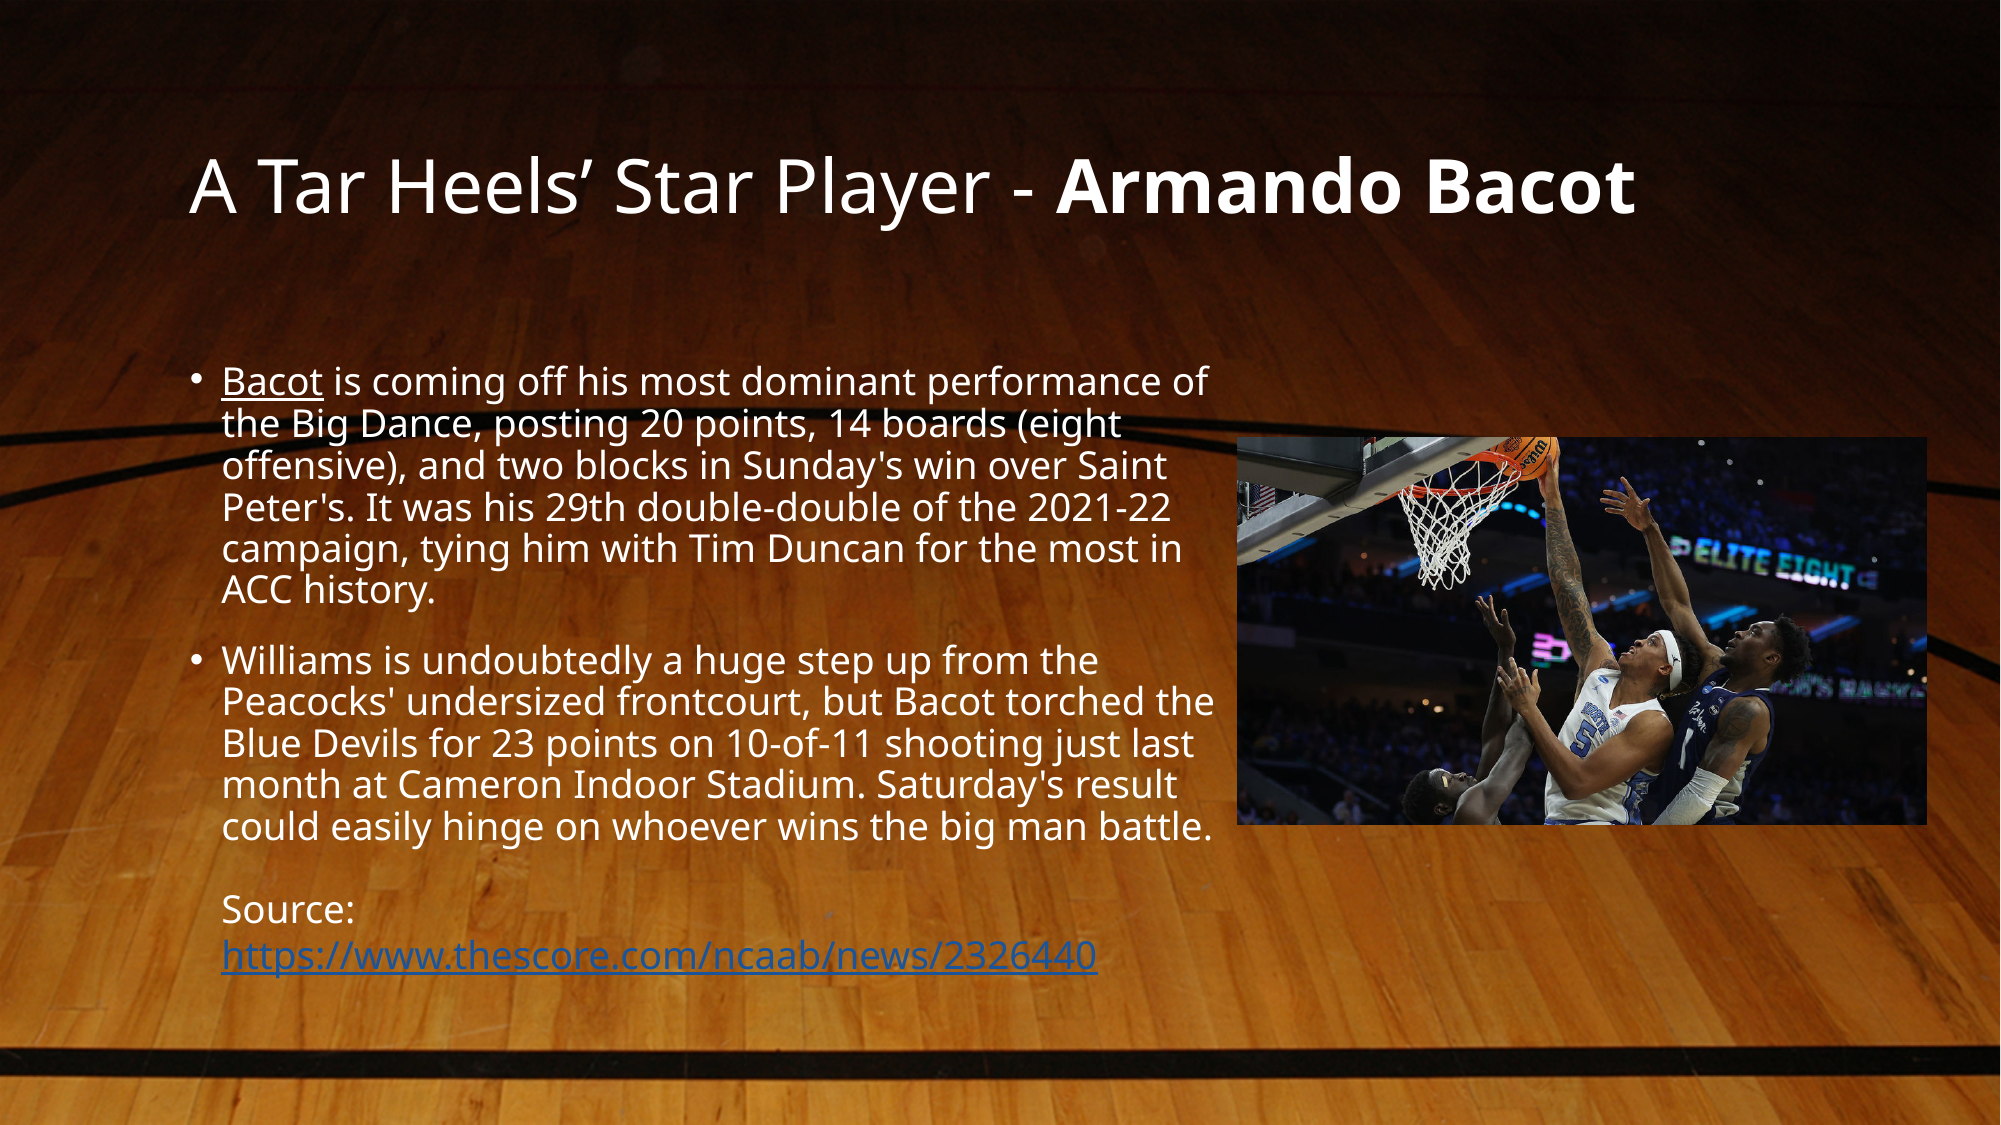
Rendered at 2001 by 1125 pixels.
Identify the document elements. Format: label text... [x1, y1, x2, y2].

title A Tar Heels’ Star Player - Armando Bacot [174, 50, 1825, 238]
list Bacot is coming off his most dominant performance of the Big Dance, posting 20 points, 14 boards (eight offensive), and two blocks in Sunday's win over Saint Peter's. It was his 29th double-double of the 2021-22 campaign, tying him with Tim Duncan for the most in ACC history. Williams is undoubtedly a huge step up from the Peacocks' undersized frontcourt, but Bacot torched the Blue Devils for 23 points on 10-of-11 shooting just last month at Cameron Indoor Stadium. Saturday's result could easily hinge on whoever wins the big man battle. Source: https://www.thescore.com/ncaab/news/2326440 [174, 275, 1250, 988]
picture [0, 0, 2001, 1125]
